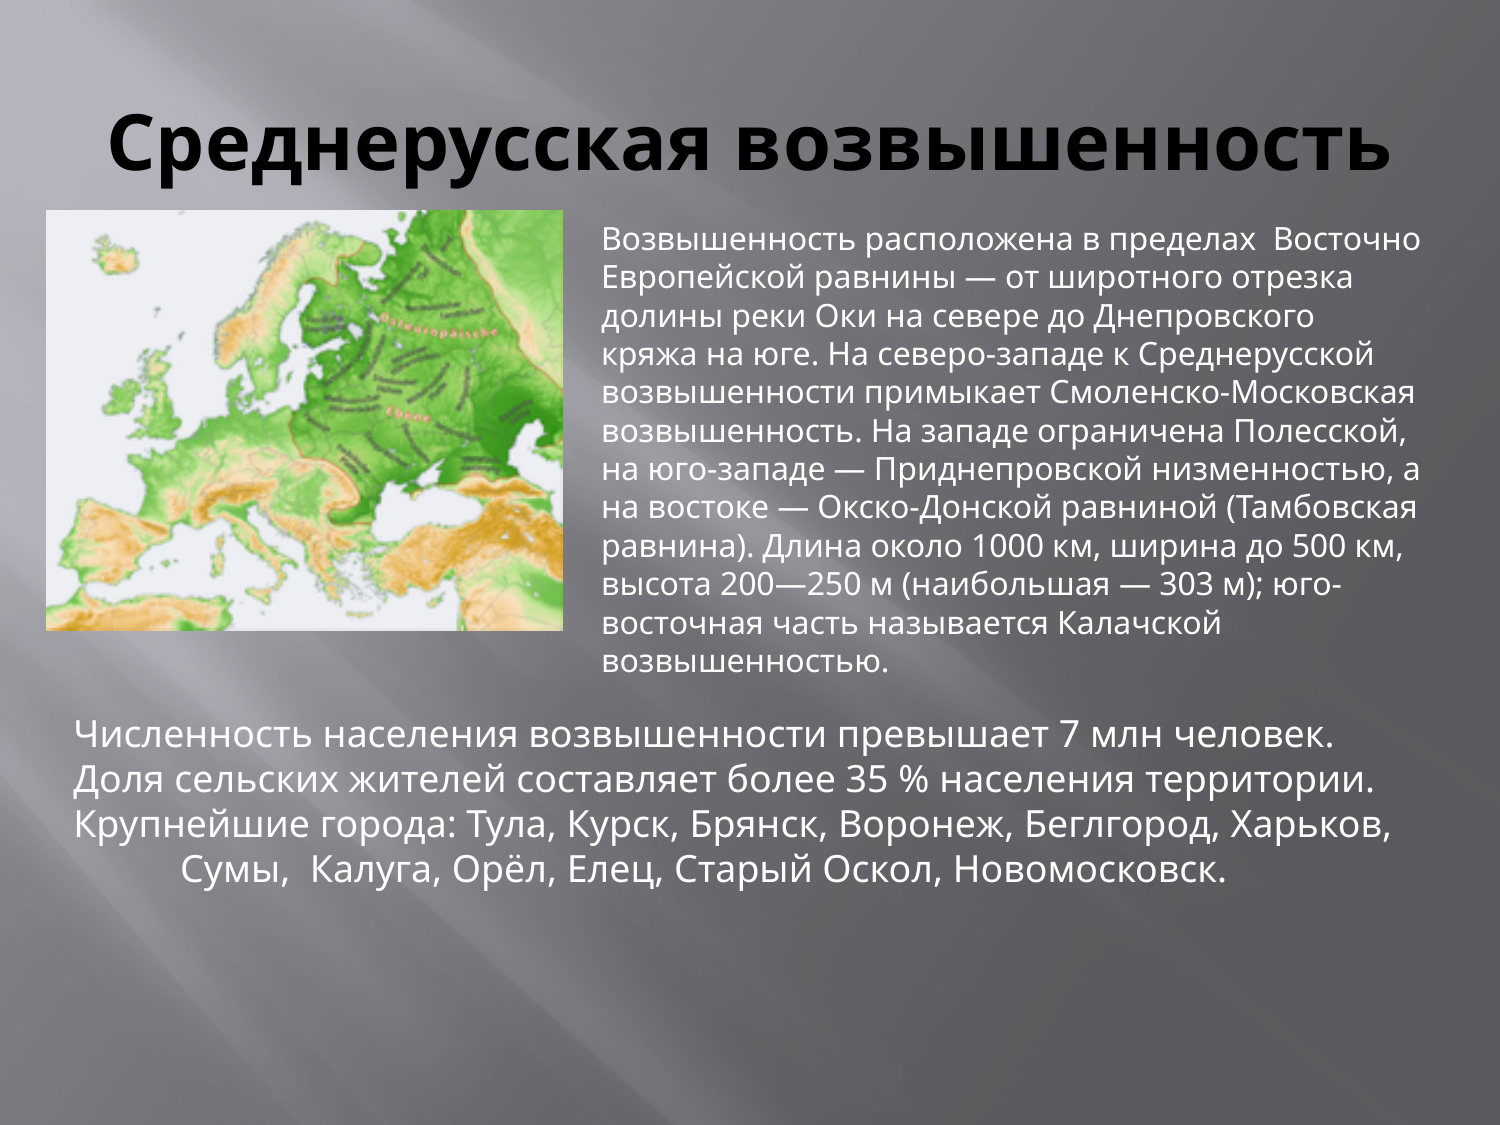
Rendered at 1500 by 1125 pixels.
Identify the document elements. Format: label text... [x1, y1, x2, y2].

list Возвышенность расположена в пределах Восточно Европейской равнины — от широтного отрезка долины реки Оки на севере до Днепровского кряжа на юге. На северо-западе к Среднерусской возвышенности примыкает Смоленско-Московская возвышенность. На западе ограничена Полесской, на юго-западе — Приднепровской низменностью, а на востоке — Окско-Донской равниной (Тамбовская равнина). Длина около 1000 км, ширина до 500 км, высота 200—250 м (наибольшая — 303 м); юго-восточная часть называется Калачской возвышенностью. [503, 210, 1442, 703]
title Среднерусская возвышенность [75, 45, 1425, 210]
text_box Численность населения возвышенности превышает 7 млн человек. Доля сельских жителей составляет более 35 % населения территории. Крупнейшие города: Тула, Курск, Брянск, Воронеж, Беглгород, Харьков, Сумы, Калуга, Орёл, Елец, Старый Оскол, Новомосковск. [58, 703, 1453, 898]
picture [46, 210, 563, 631]
